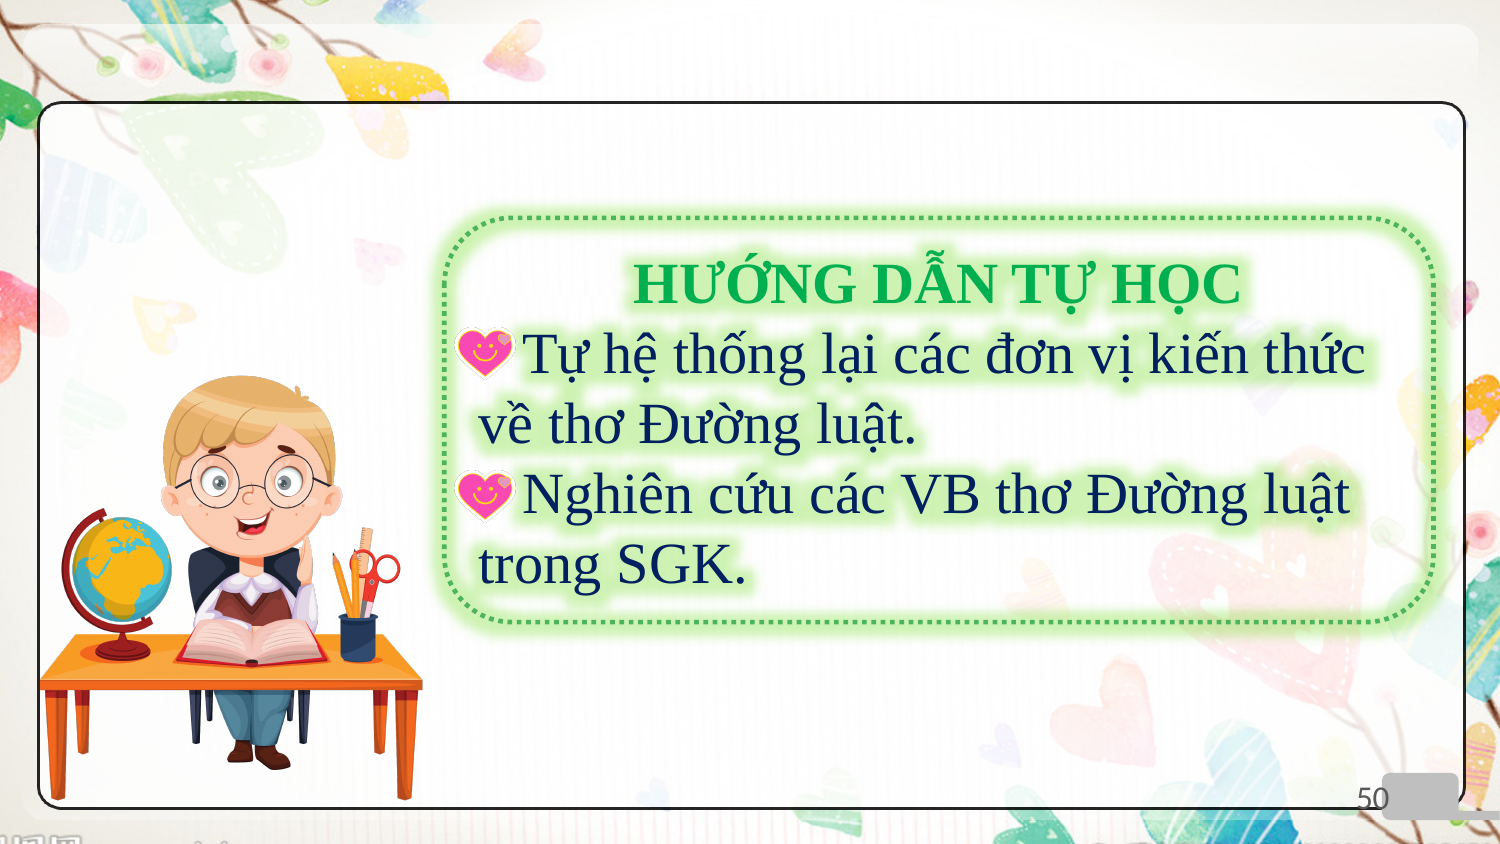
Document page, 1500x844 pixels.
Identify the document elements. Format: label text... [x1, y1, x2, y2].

text_box [17, 362, 445, 814]
picture [0, 0, 1500, 844]
picture [1376, 790, 1381, 807]
text_box HƯỚNG DẪN TỰ HỌC Tự hệ thống lại các đơn vị kiến thức về thơ Đường luật. Nghiên cứu các VB thơ Đường luật trong SGK. [444, 217, 1434, 623]
